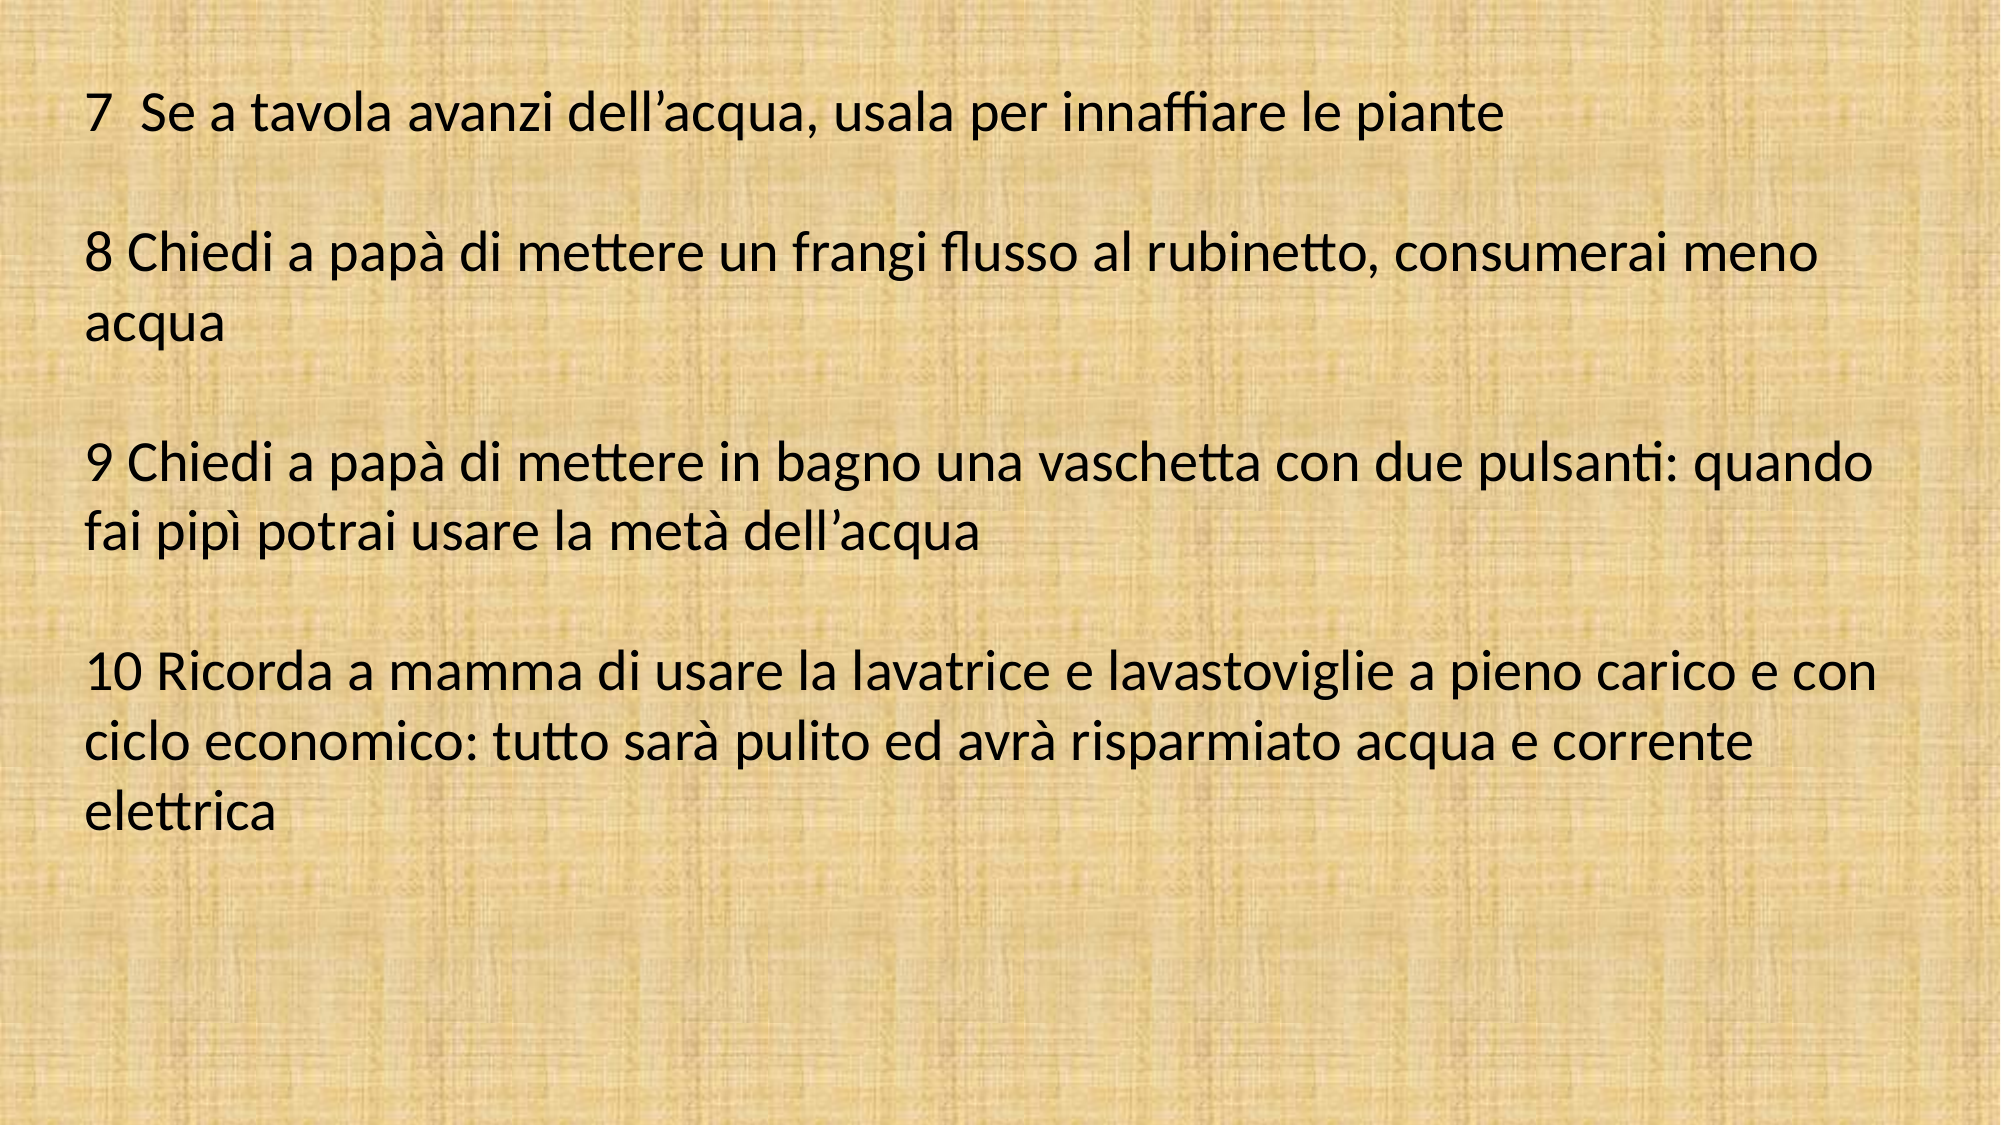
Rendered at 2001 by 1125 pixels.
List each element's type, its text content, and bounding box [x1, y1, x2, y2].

text_box 7 Se a tavola avanzi dell’acqua, usala per innaffiare le piante 8 Chiedi a papà di mettere un frangi flusso al rubinetto, consumerai meno acqua 9 Chiedi a papà di mettere in bagno una vaschetta con due pulsanti: quando fai pipì potrai usare la metà dell’acqua 10 Ricorda a mamma di usare la lavatrice e lavastoviglie a pieno carico e con ciclo economico: tutto sarà pulito ed avrà risparmiato acqua e corrente elettrica [69, 65, 1931, 850]
picture [0, 0, 2001, 1125]
